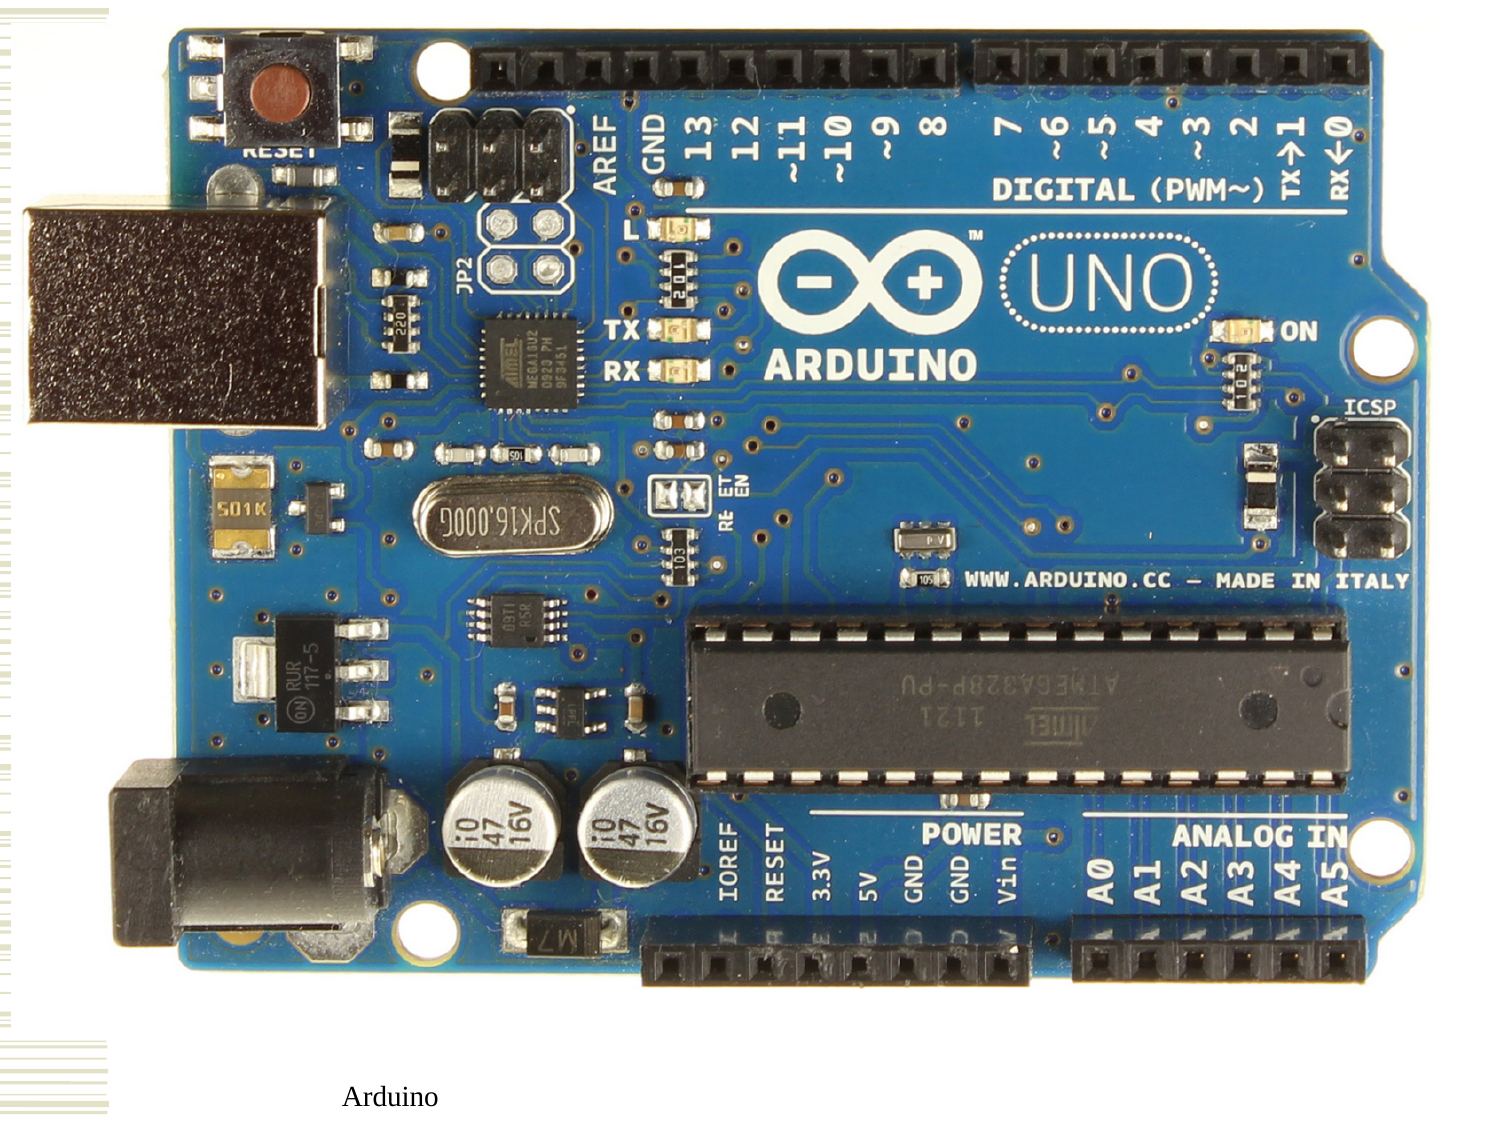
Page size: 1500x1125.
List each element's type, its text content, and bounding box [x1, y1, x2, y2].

picture [11, 23, 1465, 1040]
footer Arduino [137, 1046, 643, 1121]
